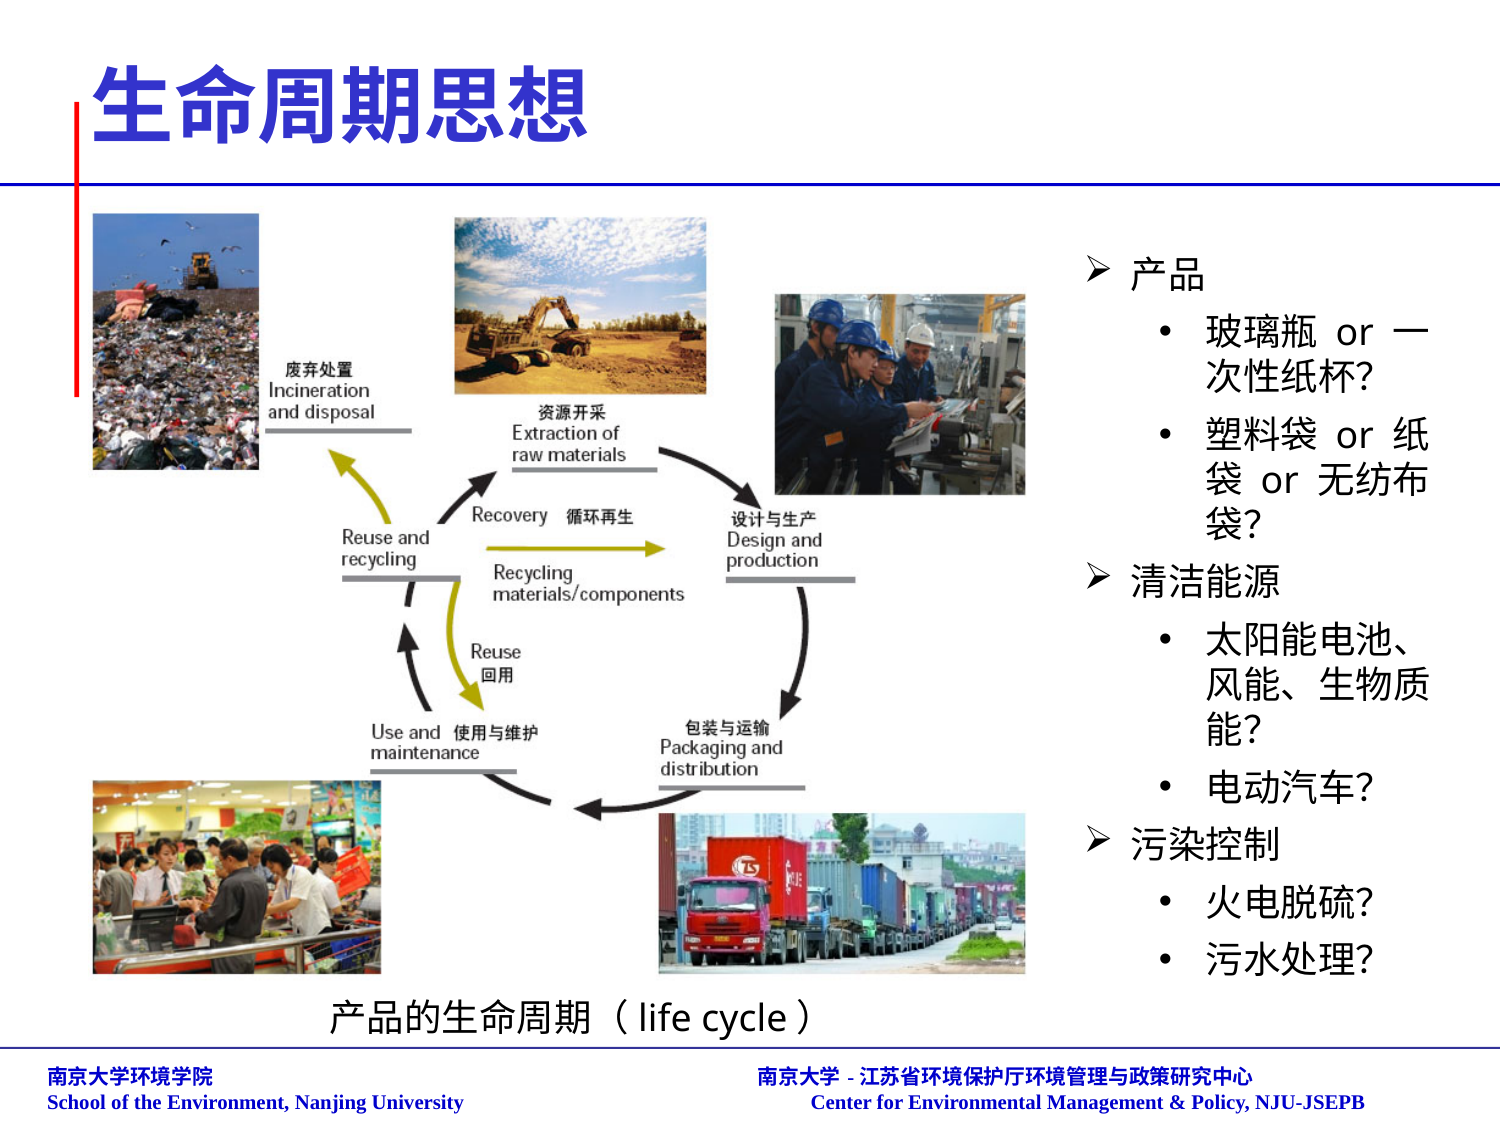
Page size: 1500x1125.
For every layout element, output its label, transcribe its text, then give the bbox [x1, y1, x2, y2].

text_box 产品的生命周期（life cycle） [314, 996, 850, 1046]
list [88, 196, 1034, 988]
text_box 产品 玻璃瓶 or 一次性纸杯？ 塑料袋 or 纸袋 or 无纺布袋？ 清洁能源 太阳能电池、风能、生物质能？ 电动汽车？ 污染控制 火电脱硫？ 污水处理？ [1068, 243, 1453, 1125]
title 生命周期思想 [75, 45, 1424, 161]
